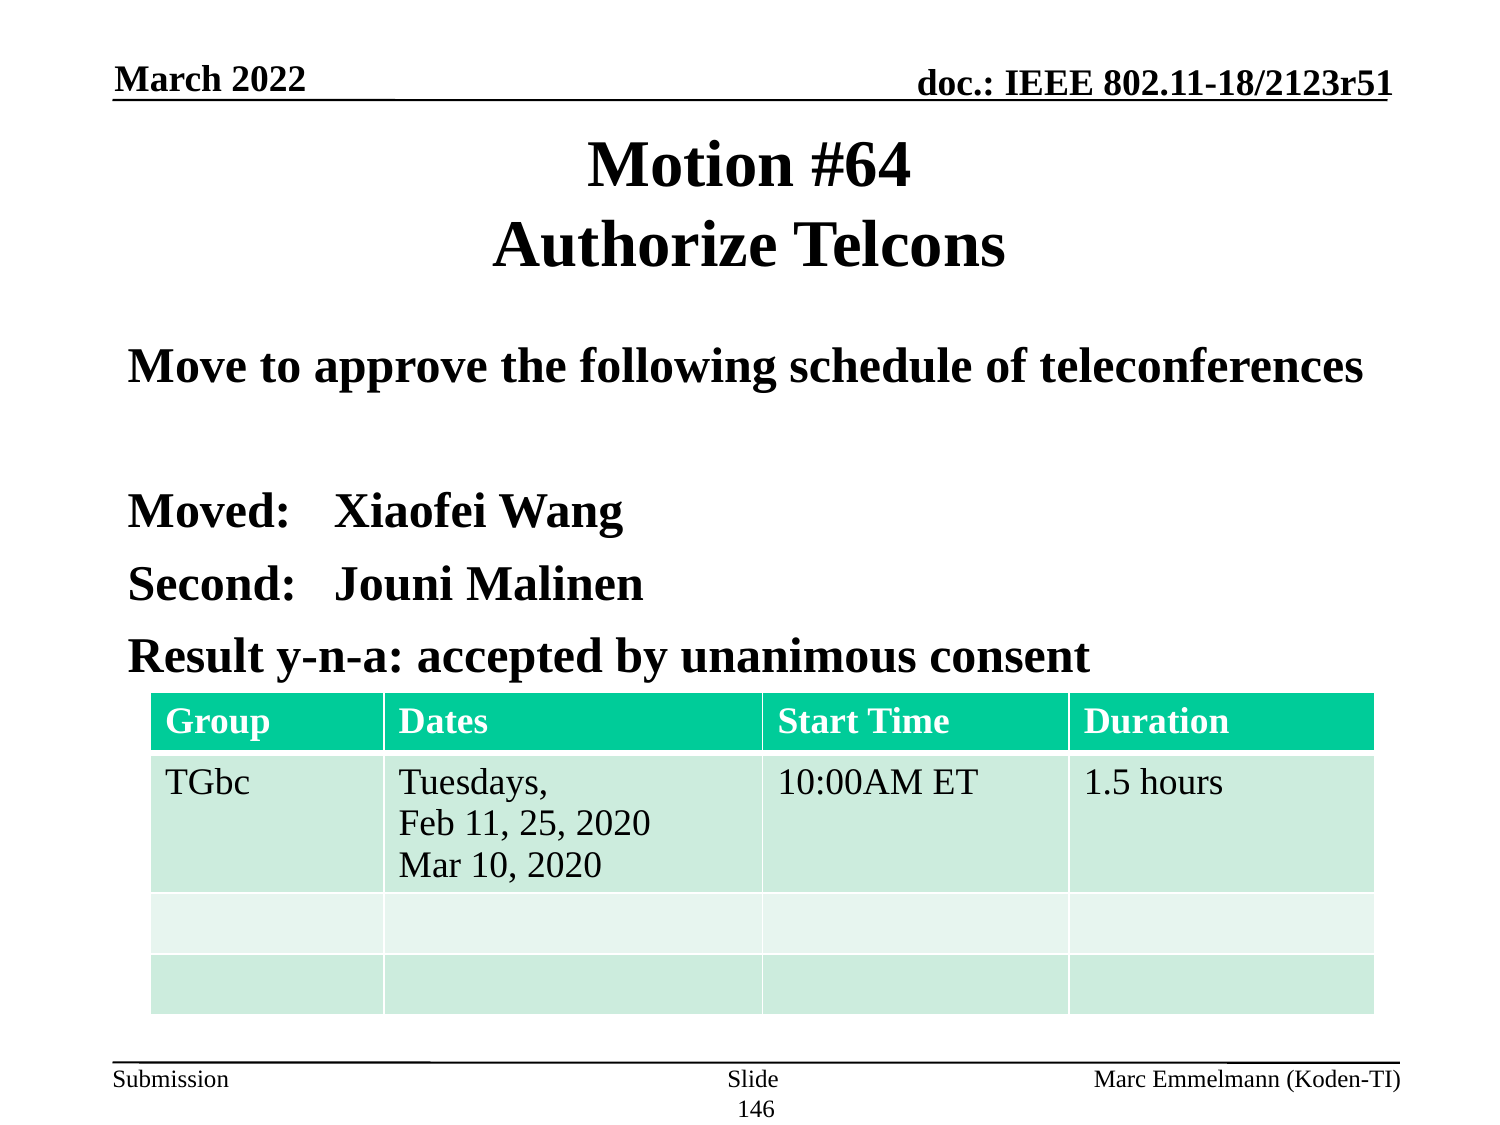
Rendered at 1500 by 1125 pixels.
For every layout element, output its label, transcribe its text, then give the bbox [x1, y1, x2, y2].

table_cell [151, 955, 383, 1014]
table_cell 10:00AM ET [763, 756, 1068, 892]
table_cell [385, 955, 762, 1014]
table_header Group [151, 693, 383, 750]
table_cell Tuesdays, Feb 11, 25, 2020 Mar 10, 2020 [385, 756, 762, 892]
footer Marc Emmelmann (Koden-TI) [878, 1061, 1402, 1093]
table_header Duration [1070, 693, 1374, 750]
table_header Start Time [763, 693, 1068, 750]
list Move to approve the following schedule of teleconferences Moved: Xiaofei Wang Second: Jouni Malinen Result y-n-a: accepted by unanimous consent [112, 324, 1388, 626]
table_cell TGbc [151, 756, 383, 892]
table_header Dates [385, 693, 762, 750]
table_cell [763, 955, 1068, 1014]
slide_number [114, 54, 423, 100]
table_cell [763, 894, 1068, 953]
table_cell [1070, 955, 1374, 1014]
table_cell [1070, 894, 1374, 953]
title Motion #64 Authorize Telcons [112, 112, 1388, 288]
table_cell [385, 894, 762, 953]
table_cell [151, 894, 383, 953]
table_cell 1.5 hours [1070, 756, 1374, 892]
slide_number Slide 146 [712, 1061, 800, 1123]
